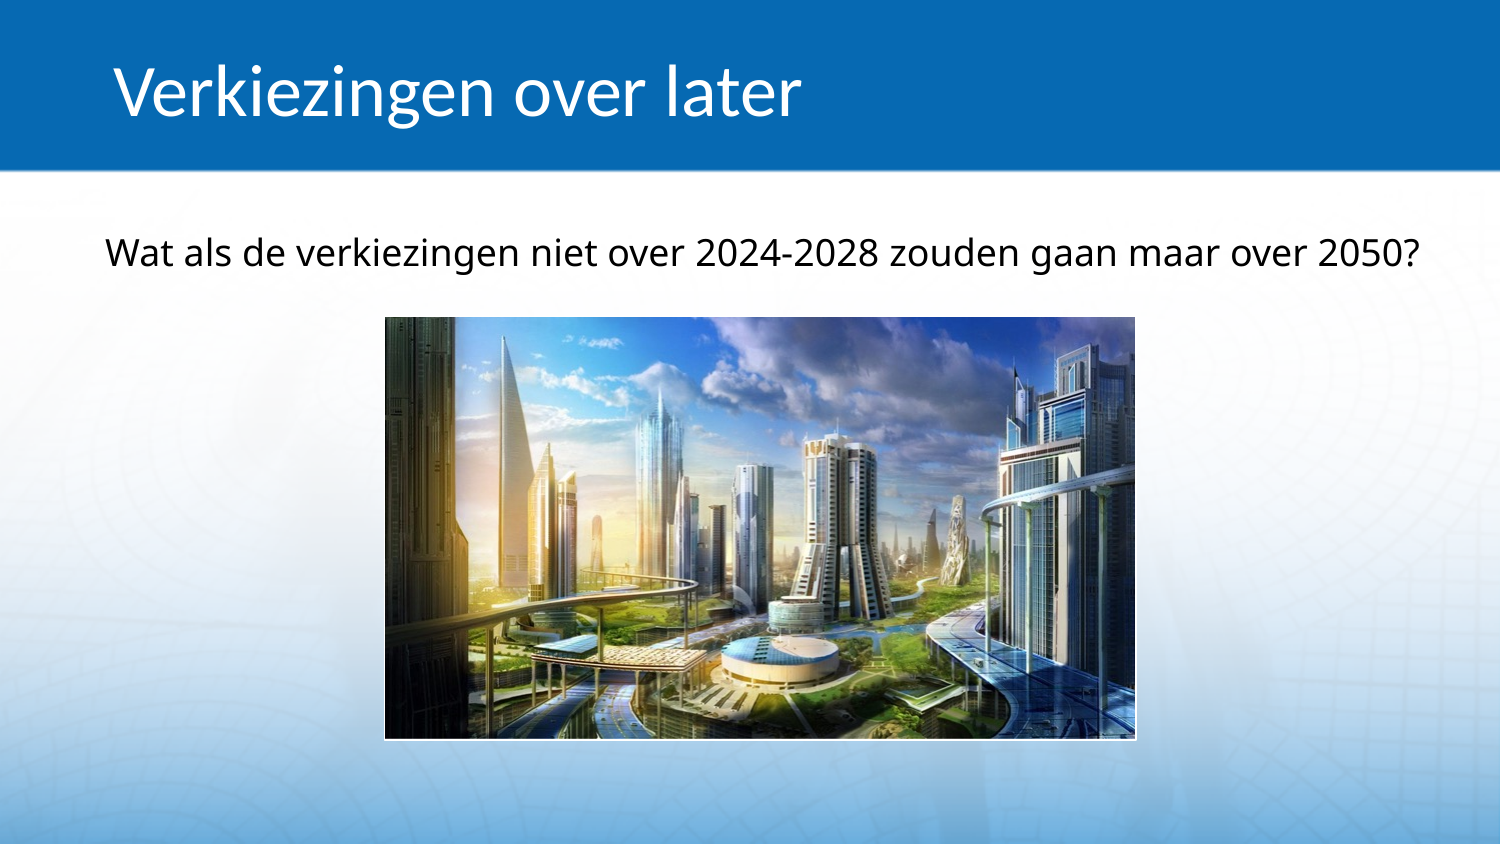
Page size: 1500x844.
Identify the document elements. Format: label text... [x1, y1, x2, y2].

picture [0, 0, 1500, 844]
title Verkiezingen over later [98, 33, 1409, 139]
list Wat als de verkiezingen niet over 2024-2028 zouden gaan maar over 2050? [61, 198, 1459, 810]
